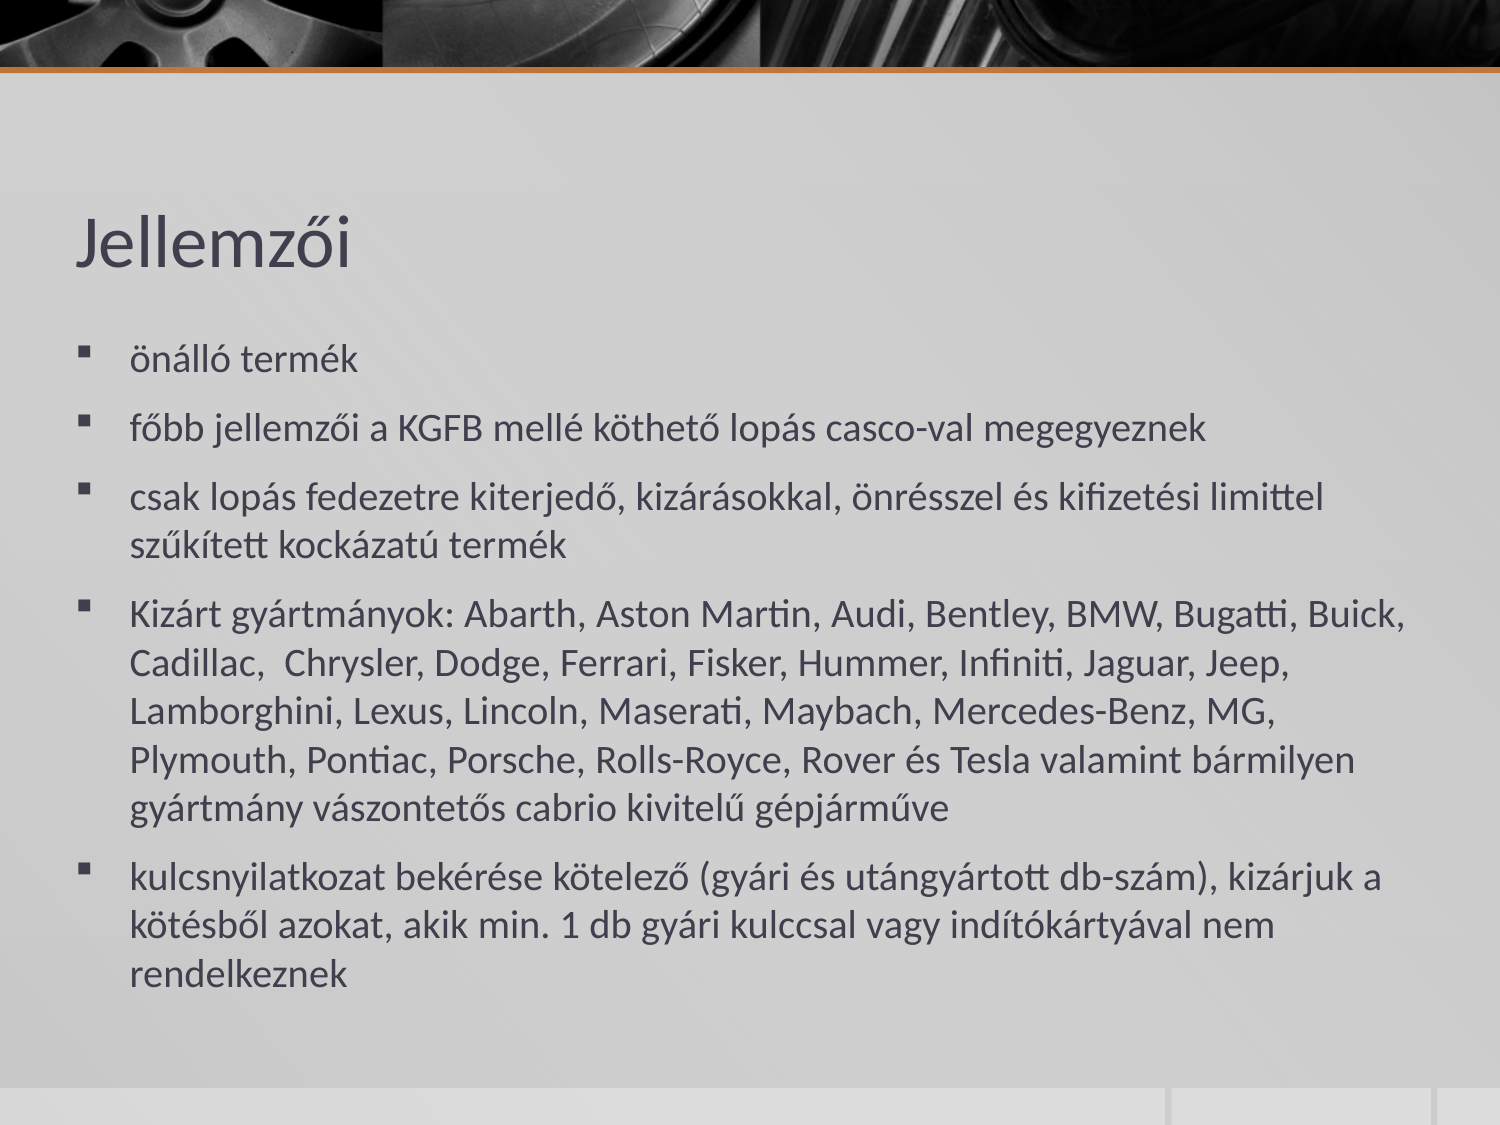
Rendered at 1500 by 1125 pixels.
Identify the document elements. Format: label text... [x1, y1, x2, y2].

title Jellemzői [75, 162, 1425, 313]
picture [0, 0, 1500, 67]
list önálló termék főbb jellemzői a KGFB mellé köthető lopás casco-val megegyeznek csak lopás fedezetre kiterjedő, kizárásokkal, önrésszel és kifizetési limittel szűkített kockázatú termék Kizárt gyártmányok: Abarth, Aston Martin, Audi, Bentley, BMW, Bugatti, Buick, Cadillac, Chrysler, Dodge, Ferrari, Fisker, Hummer, Infiniti, Jaguar, Jeep, Lamborghini, Lexus, Lincoln, Maserati, Maybach, Mercedes-Benz, MG, Plymouth, Pontiac, Porsche, Rolls-Royce, Rover és Tesla valamint bármilyen gyártmány vászontetős cabrio kivitelű gépjárműve kulcsnyilatkozat bekérése kötelező (gyári és utángyártott db-szám), kizárjuk a kötésből azokat, akik min. 1 db gyári kulccsal vagy indítókártyával nem rendelkeznek [75, 324, 1425, 1005]
